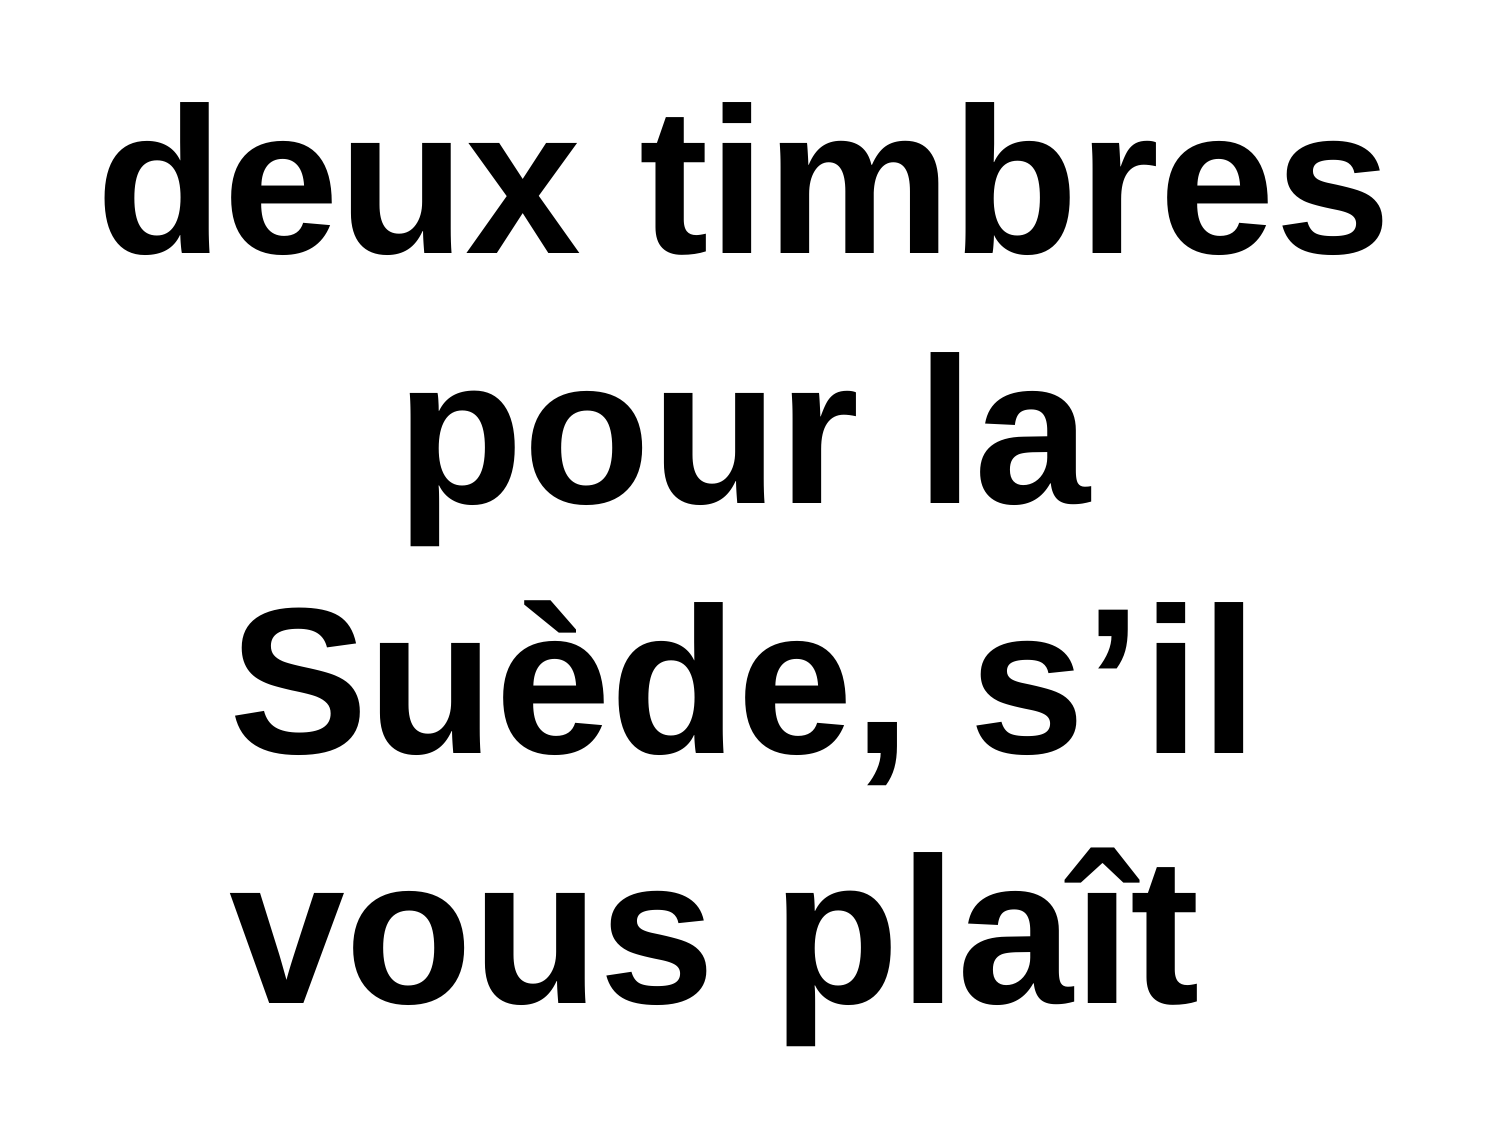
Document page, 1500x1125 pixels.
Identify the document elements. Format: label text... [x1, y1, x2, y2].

text_box deux timbres pour la Suède, s’il vous plaît [41, 37, 1447, 1053]
